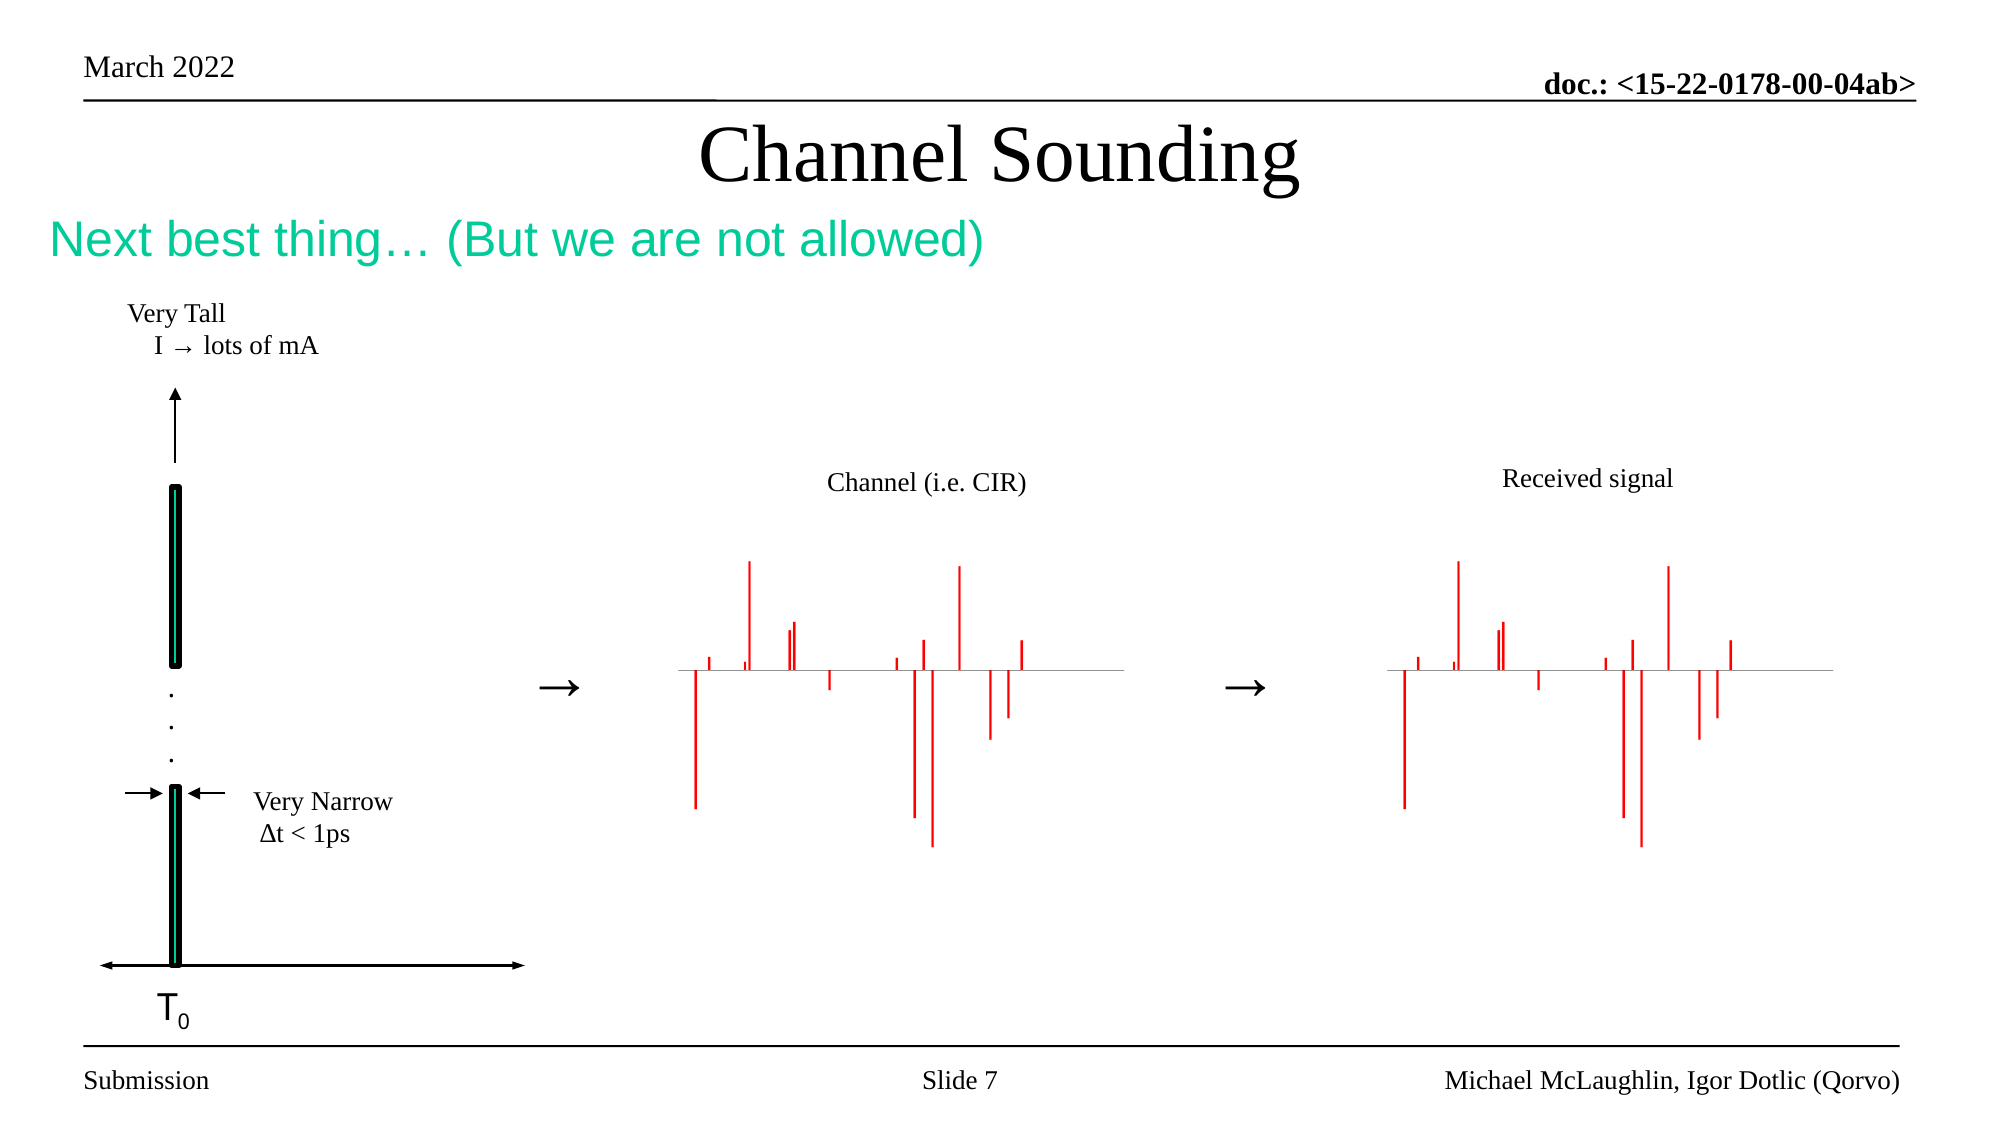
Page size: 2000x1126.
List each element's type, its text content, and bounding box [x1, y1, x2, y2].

text_box [169, 784, 181, 964]
text_box T0 [142, 975, 269, 1042]
subtitle Next best thing… (But we are not allowed) [49, 197, 1948, 276]
text_box Received signal [1487, 453, 1788, 501]
picture [603, 528, 1180, 905]
title Channel Sounding [150, 97, 1850, 201]
text_box [169, 485, 181, 662]
text_box . . . [157, 662, 183, 775]
text_box Channel (i.e. CIR) [812, 457, 1113, 505]
text_box Very Narrow ∆t < 1ps [238, 775, 551, 856]
text_box Very Tall I → lots of mA [112, 287, 425, 368]
text_box → [512, 625, 598, 720]
picture [1312, 528, 1888, 905]
text_box → [1198, 625, 1294, 720]
